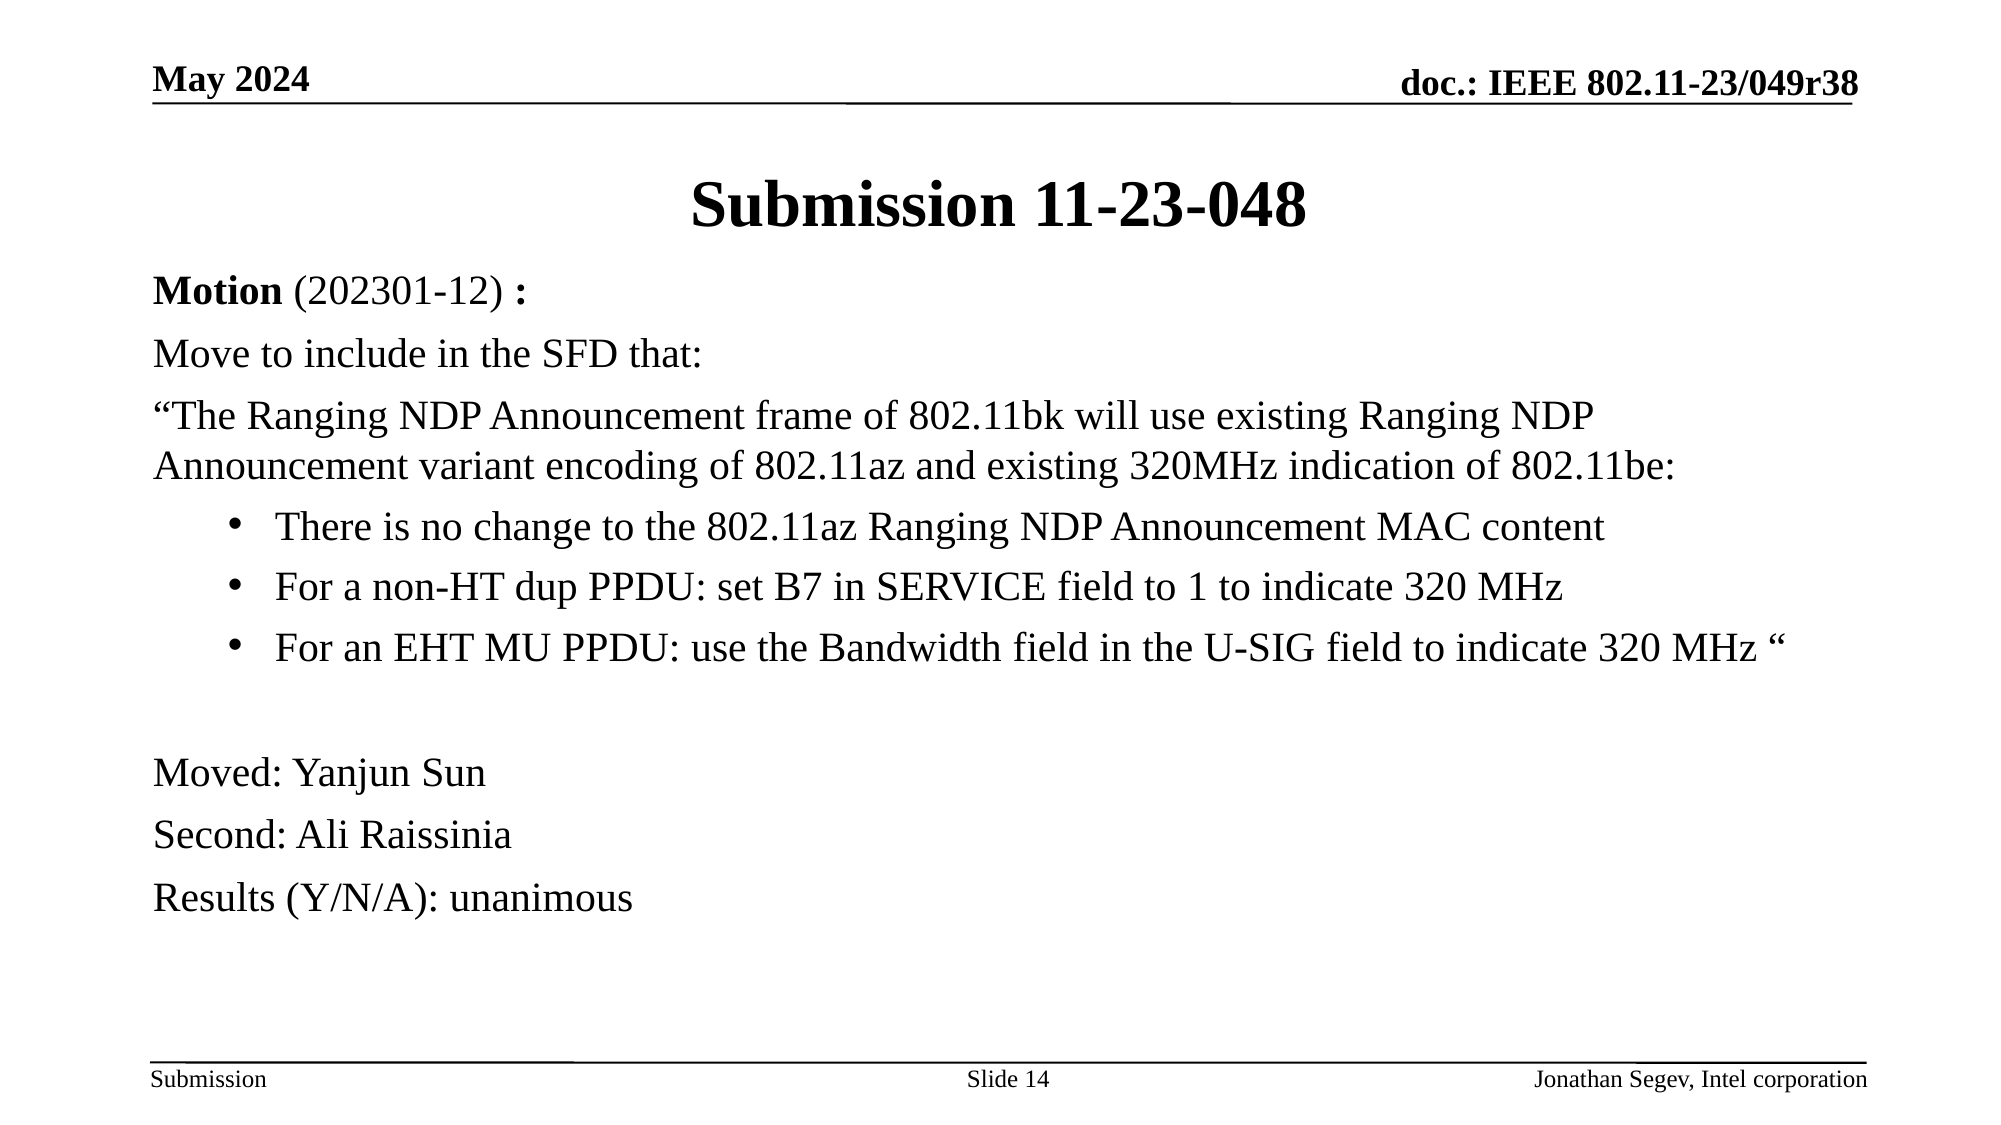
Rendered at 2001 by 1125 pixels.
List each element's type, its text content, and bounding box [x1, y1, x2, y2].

title Submission 11-23-048 [149, 112, 1850, 288]
list Motion (202301-12) : Move to include in the SFD that: “The Ranging NDP Announcement frame of 802.11bk will use existing Ranging NDP Announcement variant encoding of 802.11az and existing 320MHz indication of 802.11be: There is no change to the 802.11az Ranging NDP Announcement MAC content For a non-HT dup PPDU: set B7 in SERVICE field to 1 to indicate 320 MHz For an EHT MU PPDU: use the Bandwidth field in the U-SIG field to indicate 320 MHz “ Moved: Yanjun Sun Second: Ali Raissinia Results (Y/N/A): unanimous [137, 255, 1838, 1000]
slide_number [152, 54, 563, 100]
footer Jonathan Segev, Intel corporation [1171, 1061, 1869, 1093]
slide_number Slide 14 [950, 1061, 1067, 1123]
